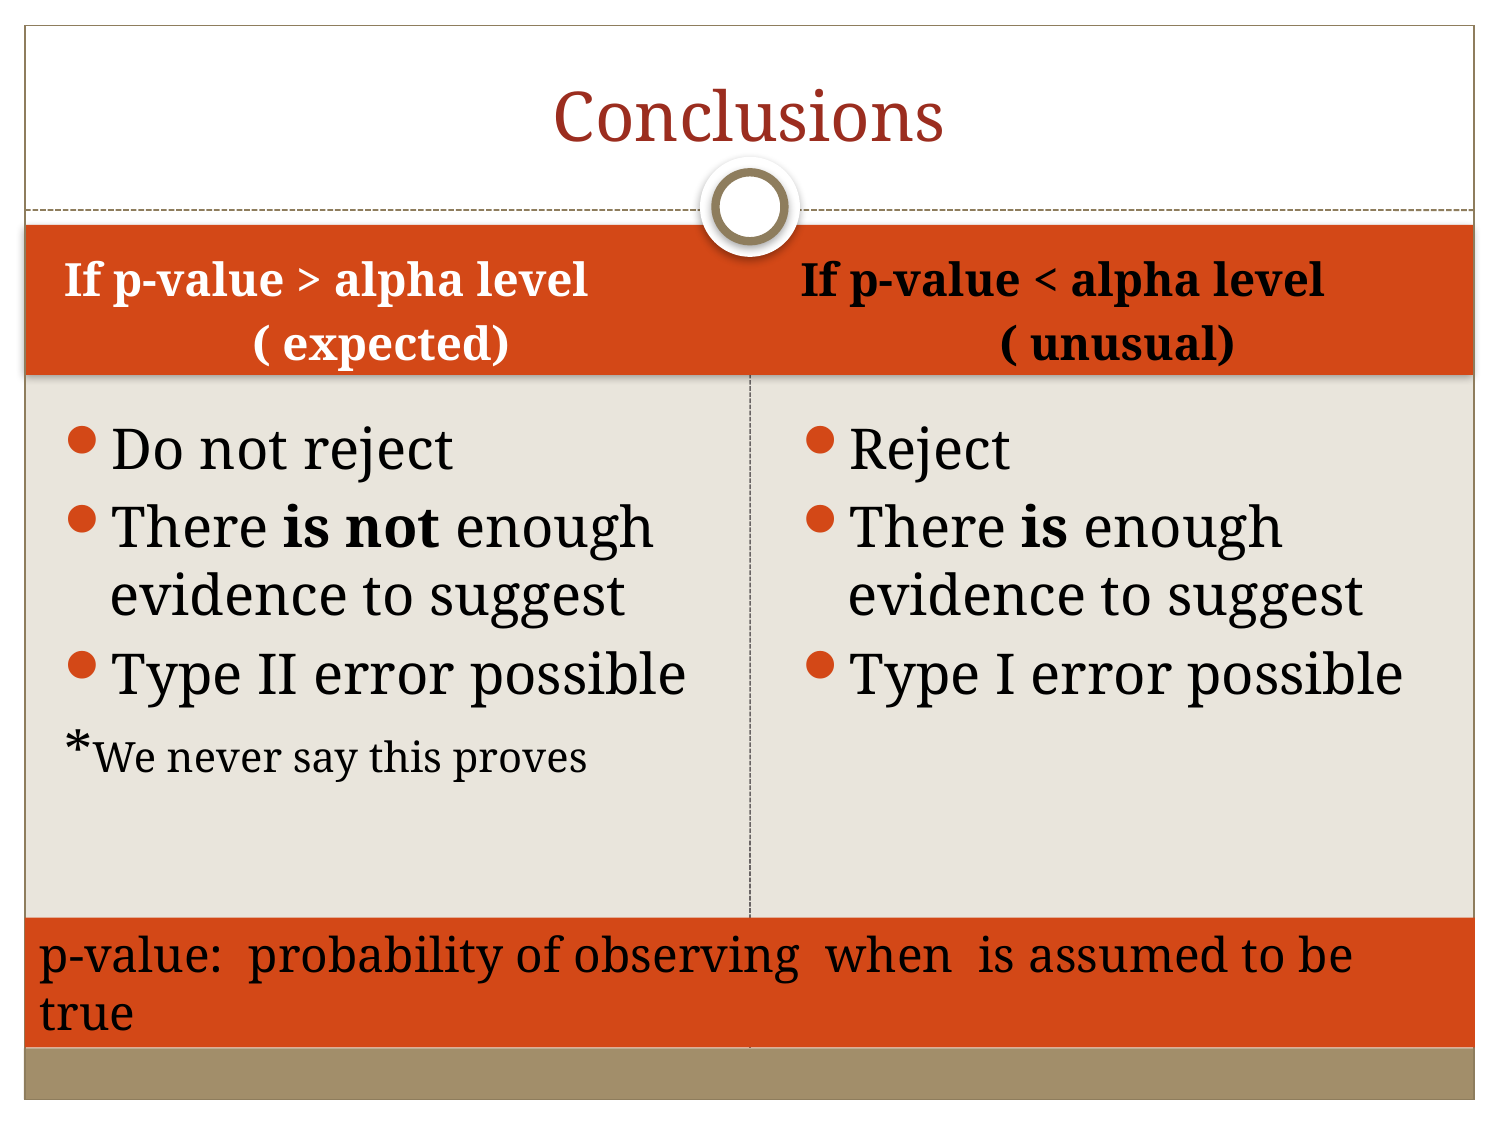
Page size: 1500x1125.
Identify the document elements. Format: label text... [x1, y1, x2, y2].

title Conclusions [49, 37, 1450, 163]
